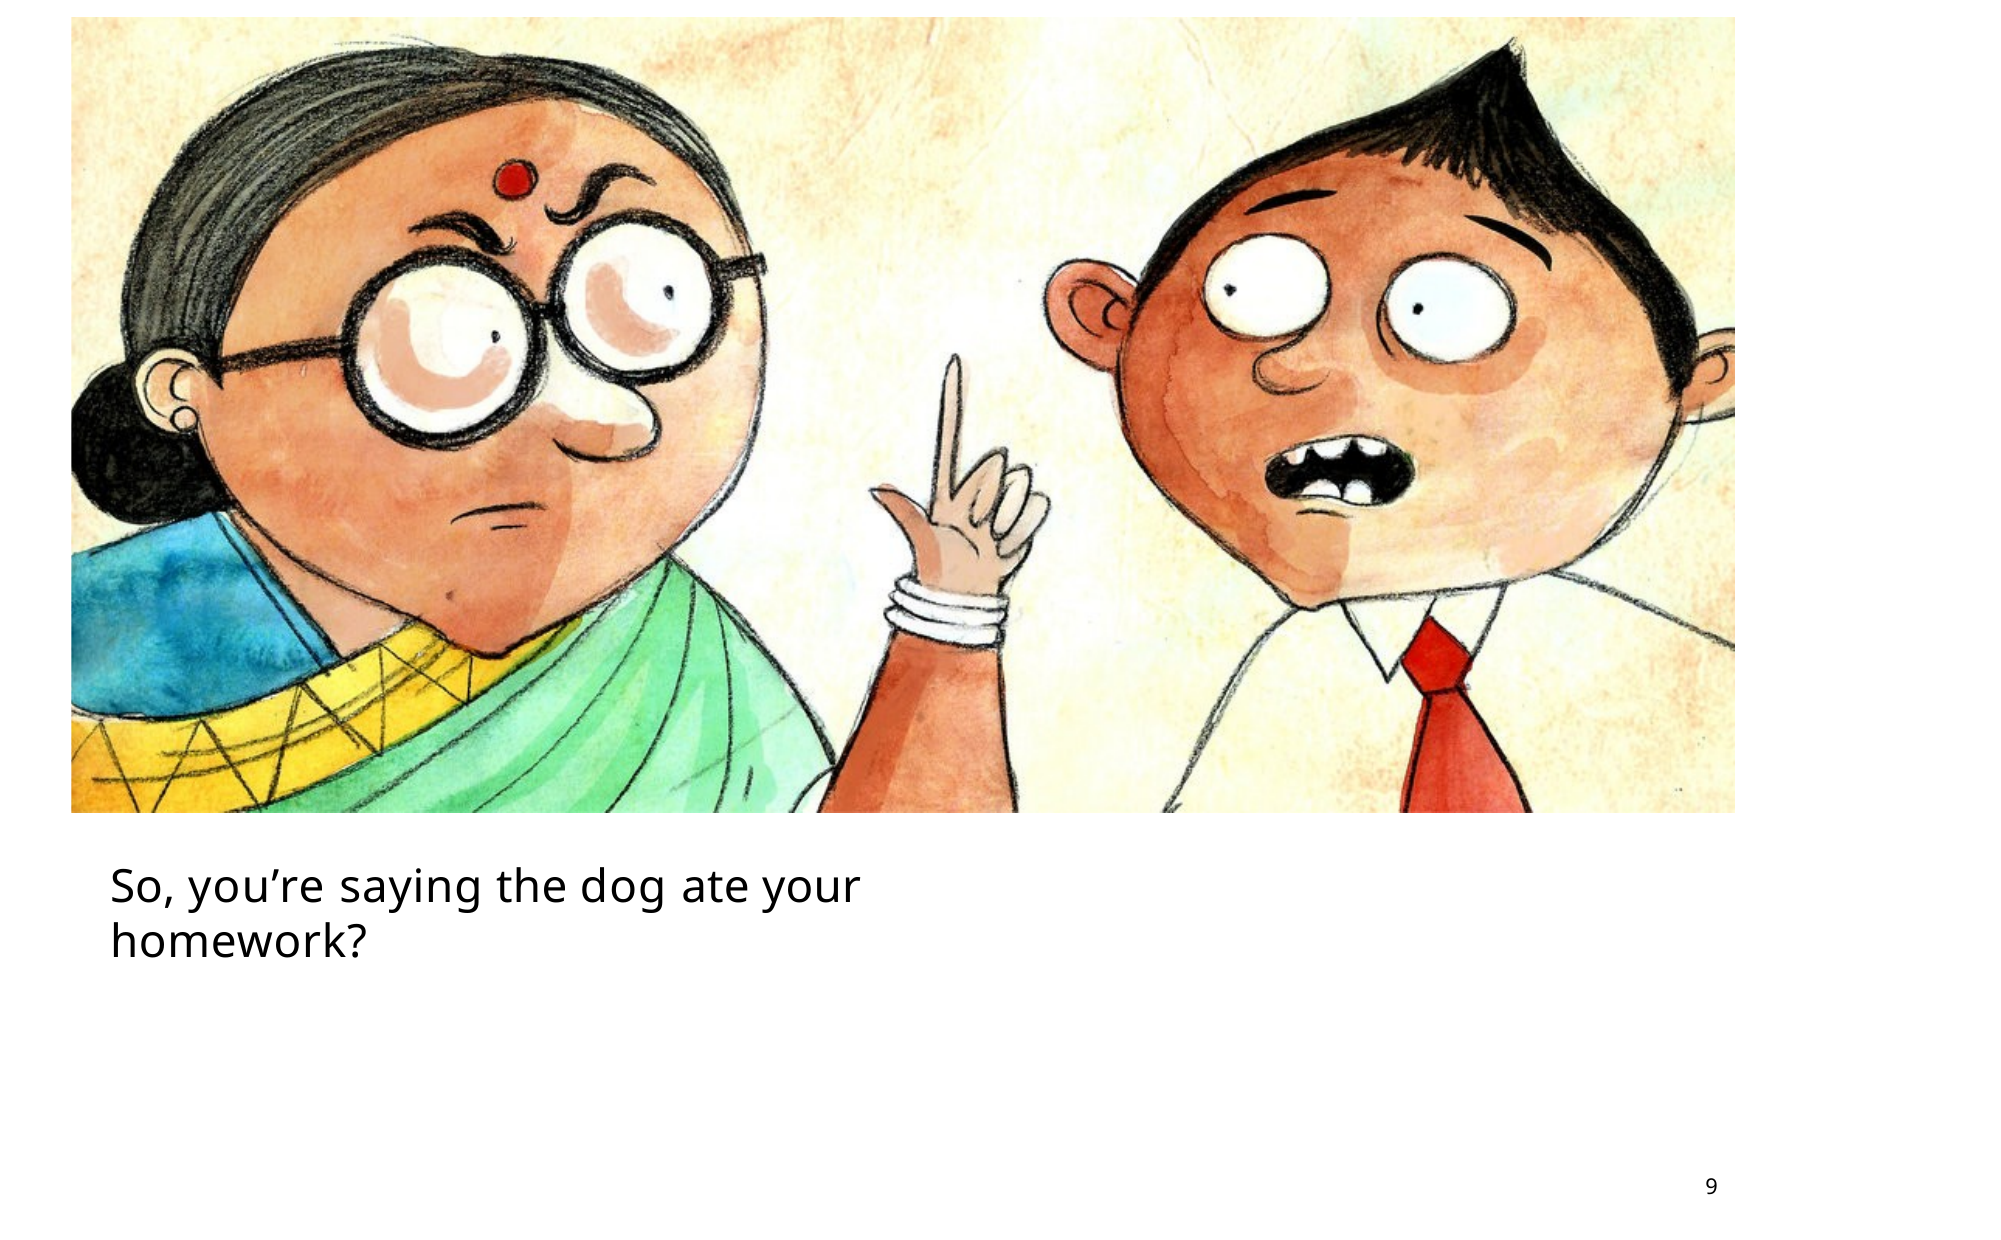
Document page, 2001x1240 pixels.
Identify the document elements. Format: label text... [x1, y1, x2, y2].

text_box 9 [1703, 1170, 1720, 1199]
text_box So, you’re saying the dog ate your homework? [108, 854, 1130, 968]
text_box [71, 17, 1735, 814]
